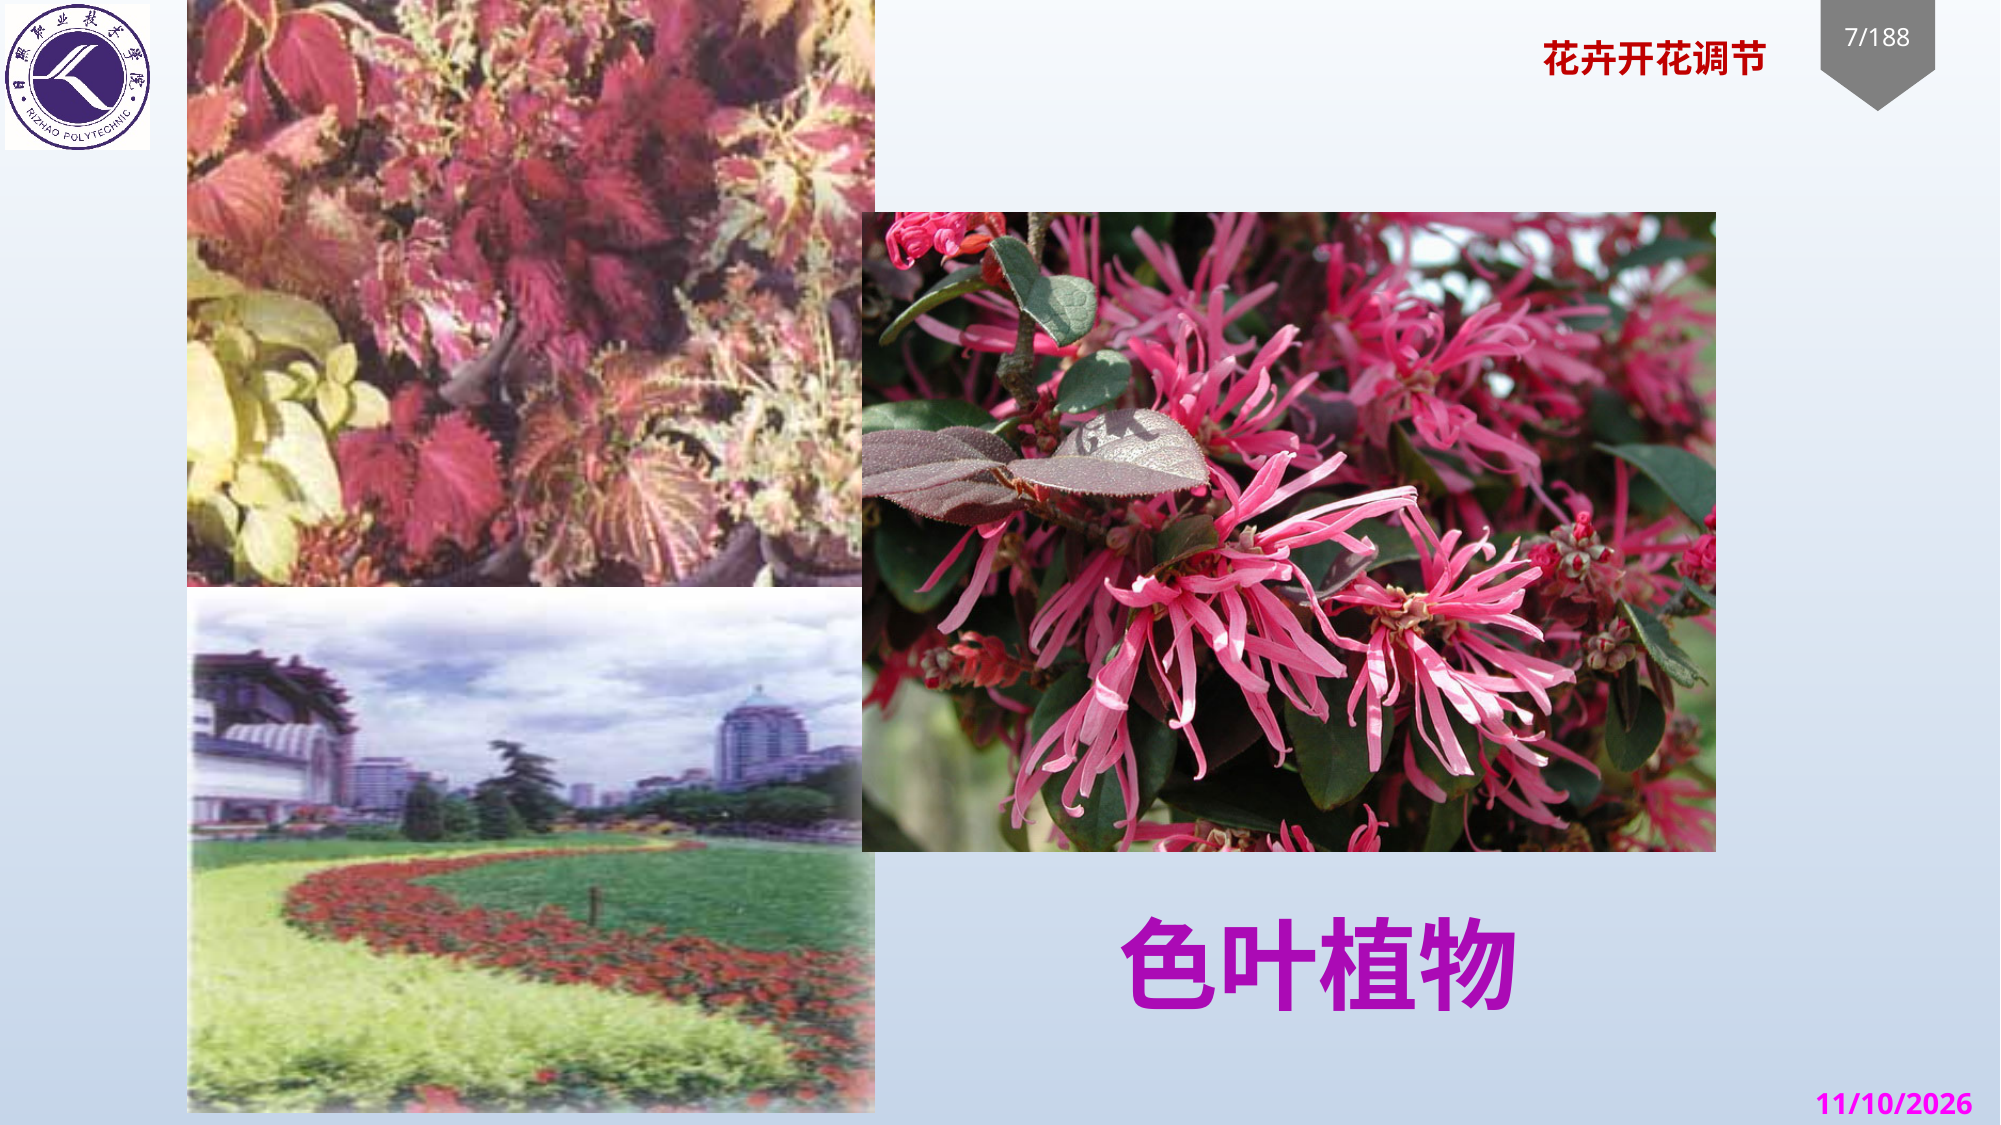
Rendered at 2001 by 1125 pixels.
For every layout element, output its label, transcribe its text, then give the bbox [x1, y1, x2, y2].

picture [5, 4, 150, 150]
picture [187, 0, 1716, 1113]
text_box 色叶植物 [912, 862, 1725, 1063]
